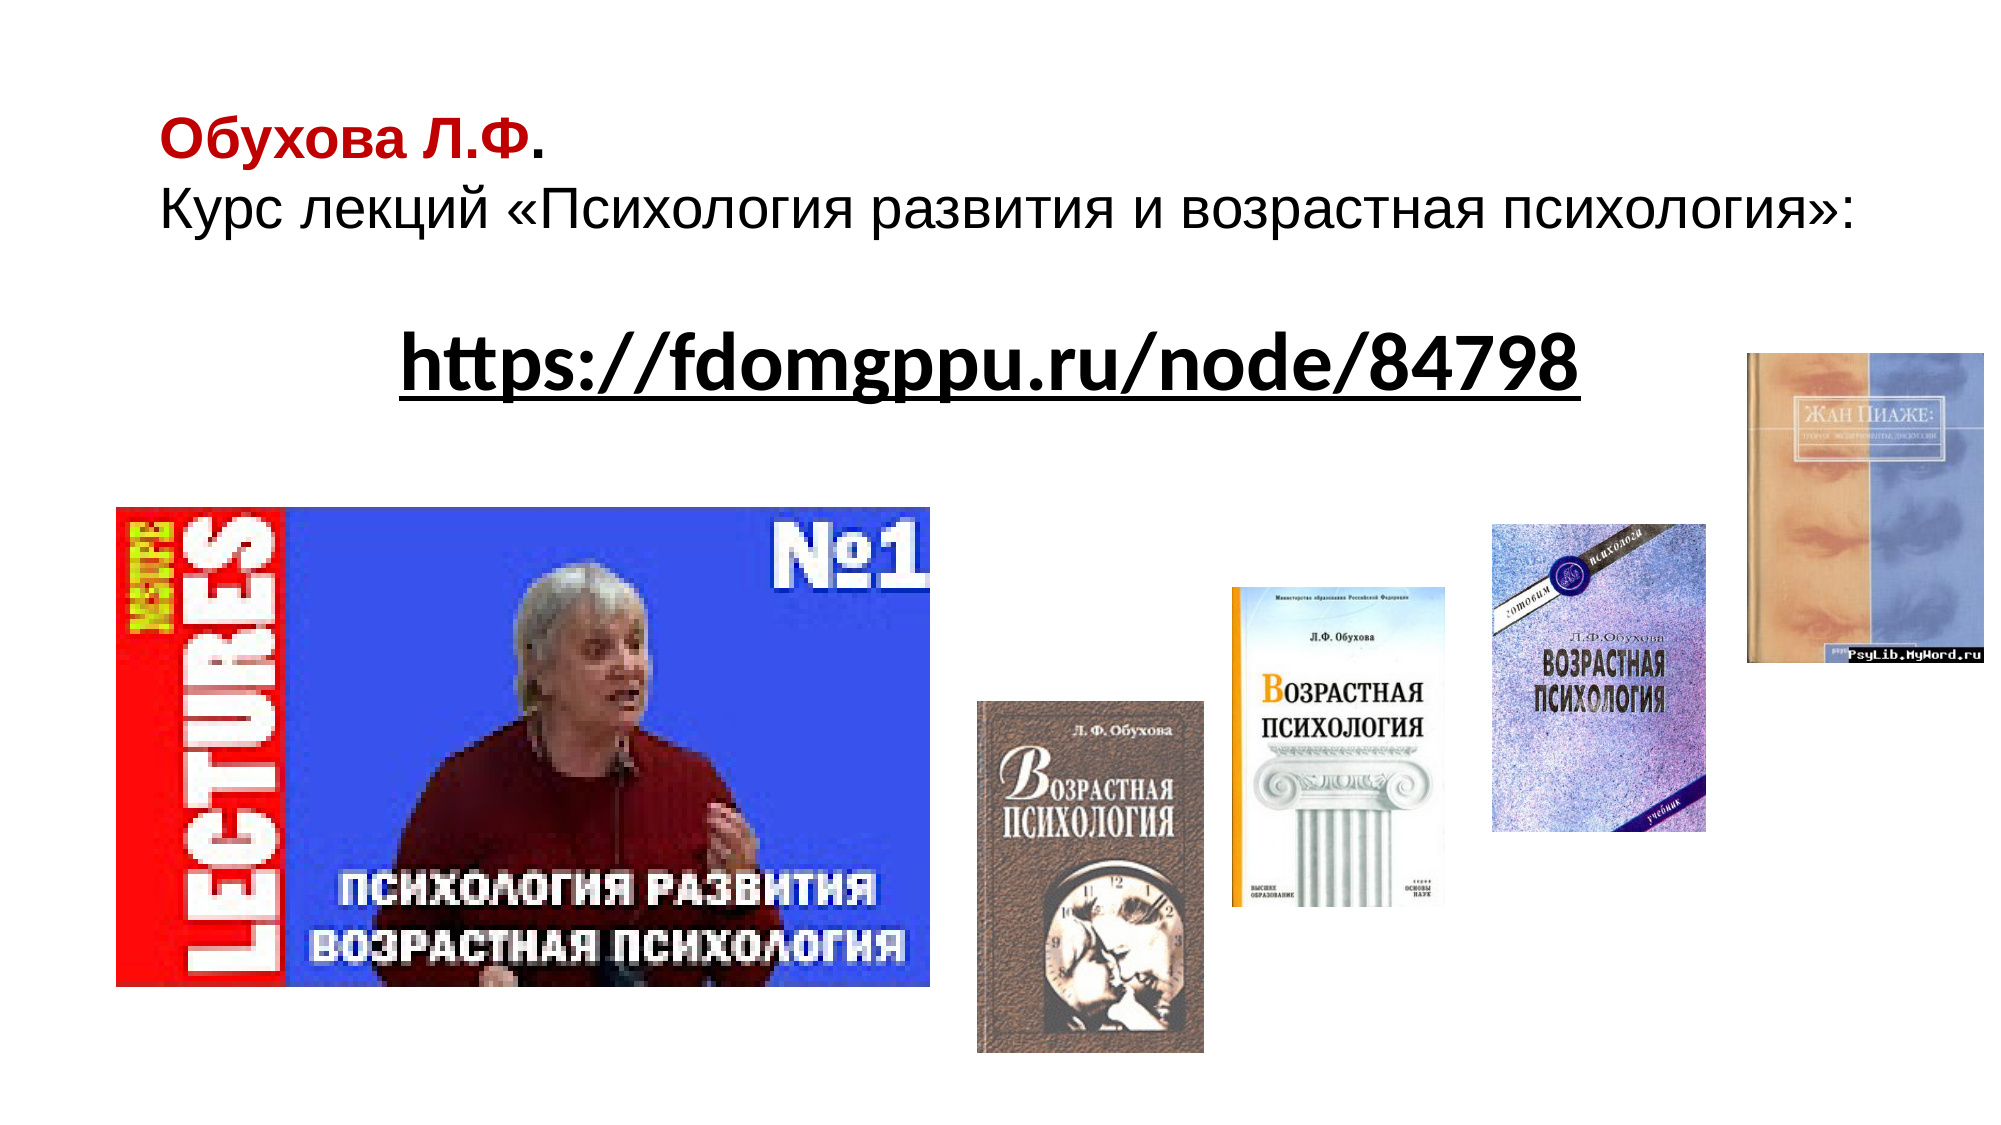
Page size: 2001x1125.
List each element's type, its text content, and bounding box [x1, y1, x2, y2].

picture [116, 507, 930, 987]
picture [977, 701, 1204, 1053]
picture [1492, 524, 1706, 832]
text_box Обухова Л.Ф. Курс лекций «Психология развития и возрастная психология»: [116, 92, 1921, 300]
picture [1232, 587, 1445, 907]
picture [1747, 353, 1984, 663]
text_box https://fdomgppu.ru/node/84798 [384, 299, 1616, 415]
